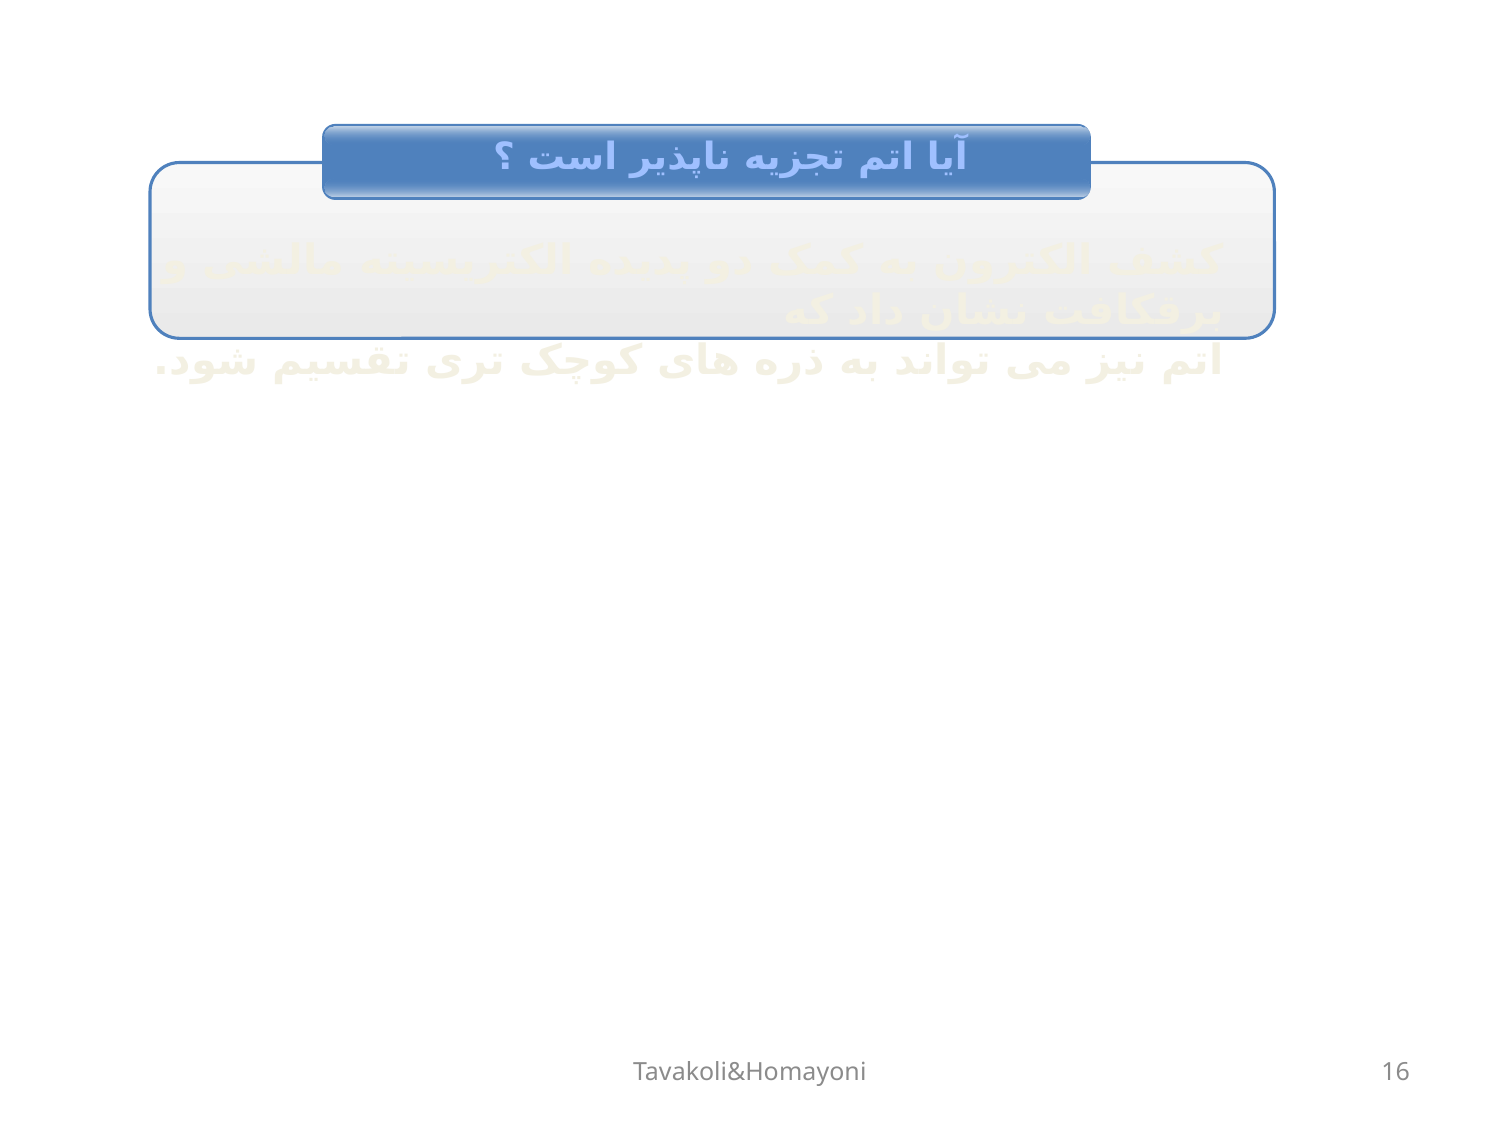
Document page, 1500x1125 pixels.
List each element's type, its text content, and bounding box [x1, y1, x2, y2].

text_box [1092, 162, 1096, 200]
footer Tavakoli&Homayoni [512, 1042, 988, 1103]
text_box کشف الکترون به کمک دو پدیده الکتریسیته مالشی و برقکافت نشان داد که اتم نیز می تواند به ذره های کوچک تری تقسیم شود. [0, 224, 1239, 390]
slide_number 16 [1074, 1042, 1425, 1103]
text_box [324, 126, 1090, 199]
text_box [150, 162, 1275, 339]
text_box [314, 162, 1091, 207]
